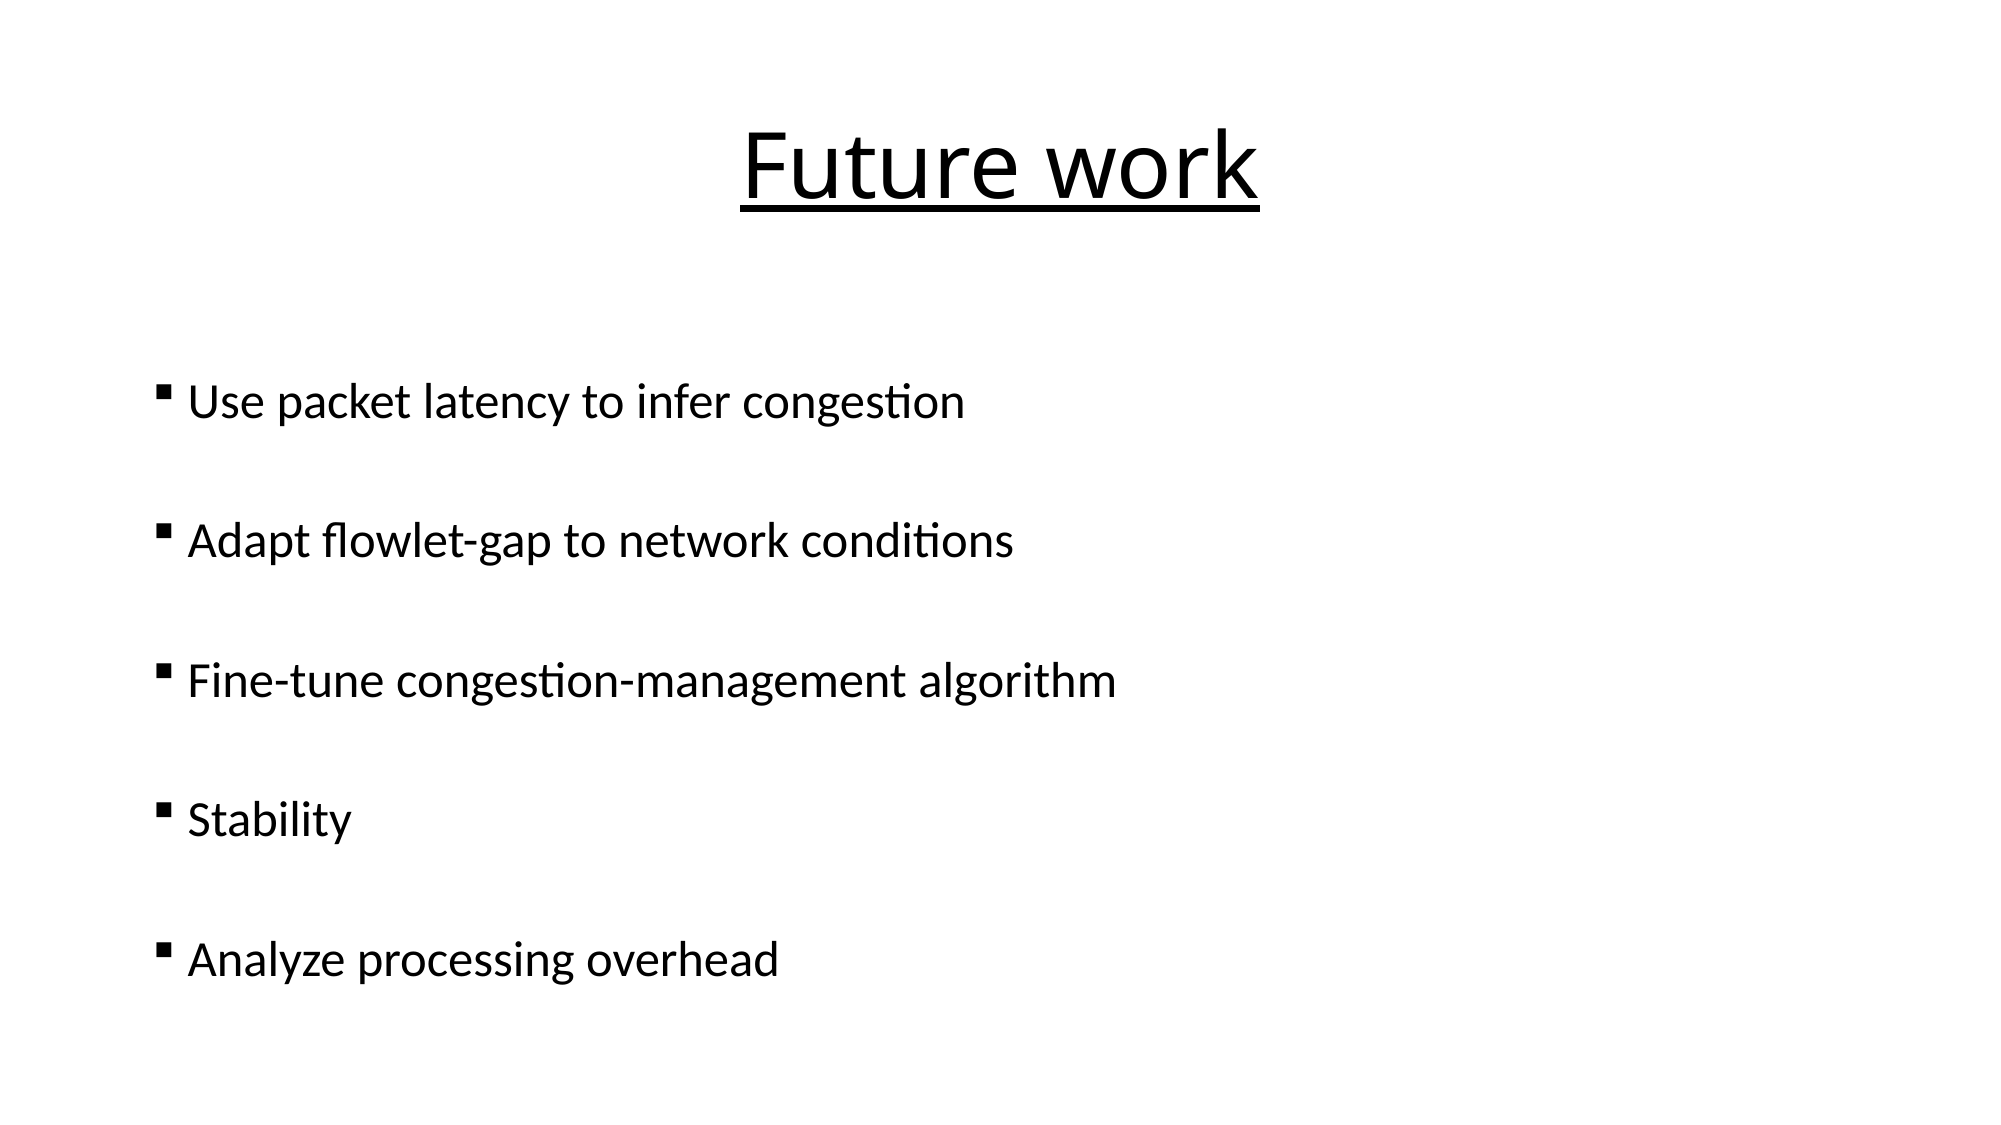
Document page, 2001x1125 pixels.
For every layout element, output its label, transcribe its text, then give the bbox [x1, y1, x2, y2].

list Use packet latency to infer congestion Adapt flowlet-gap to network conditions Fine-tune congestion-management algorithm Stability Analyze processing overhead [137, 299, 1630, 998]
title Future work [137, 59, 1863, 278]
